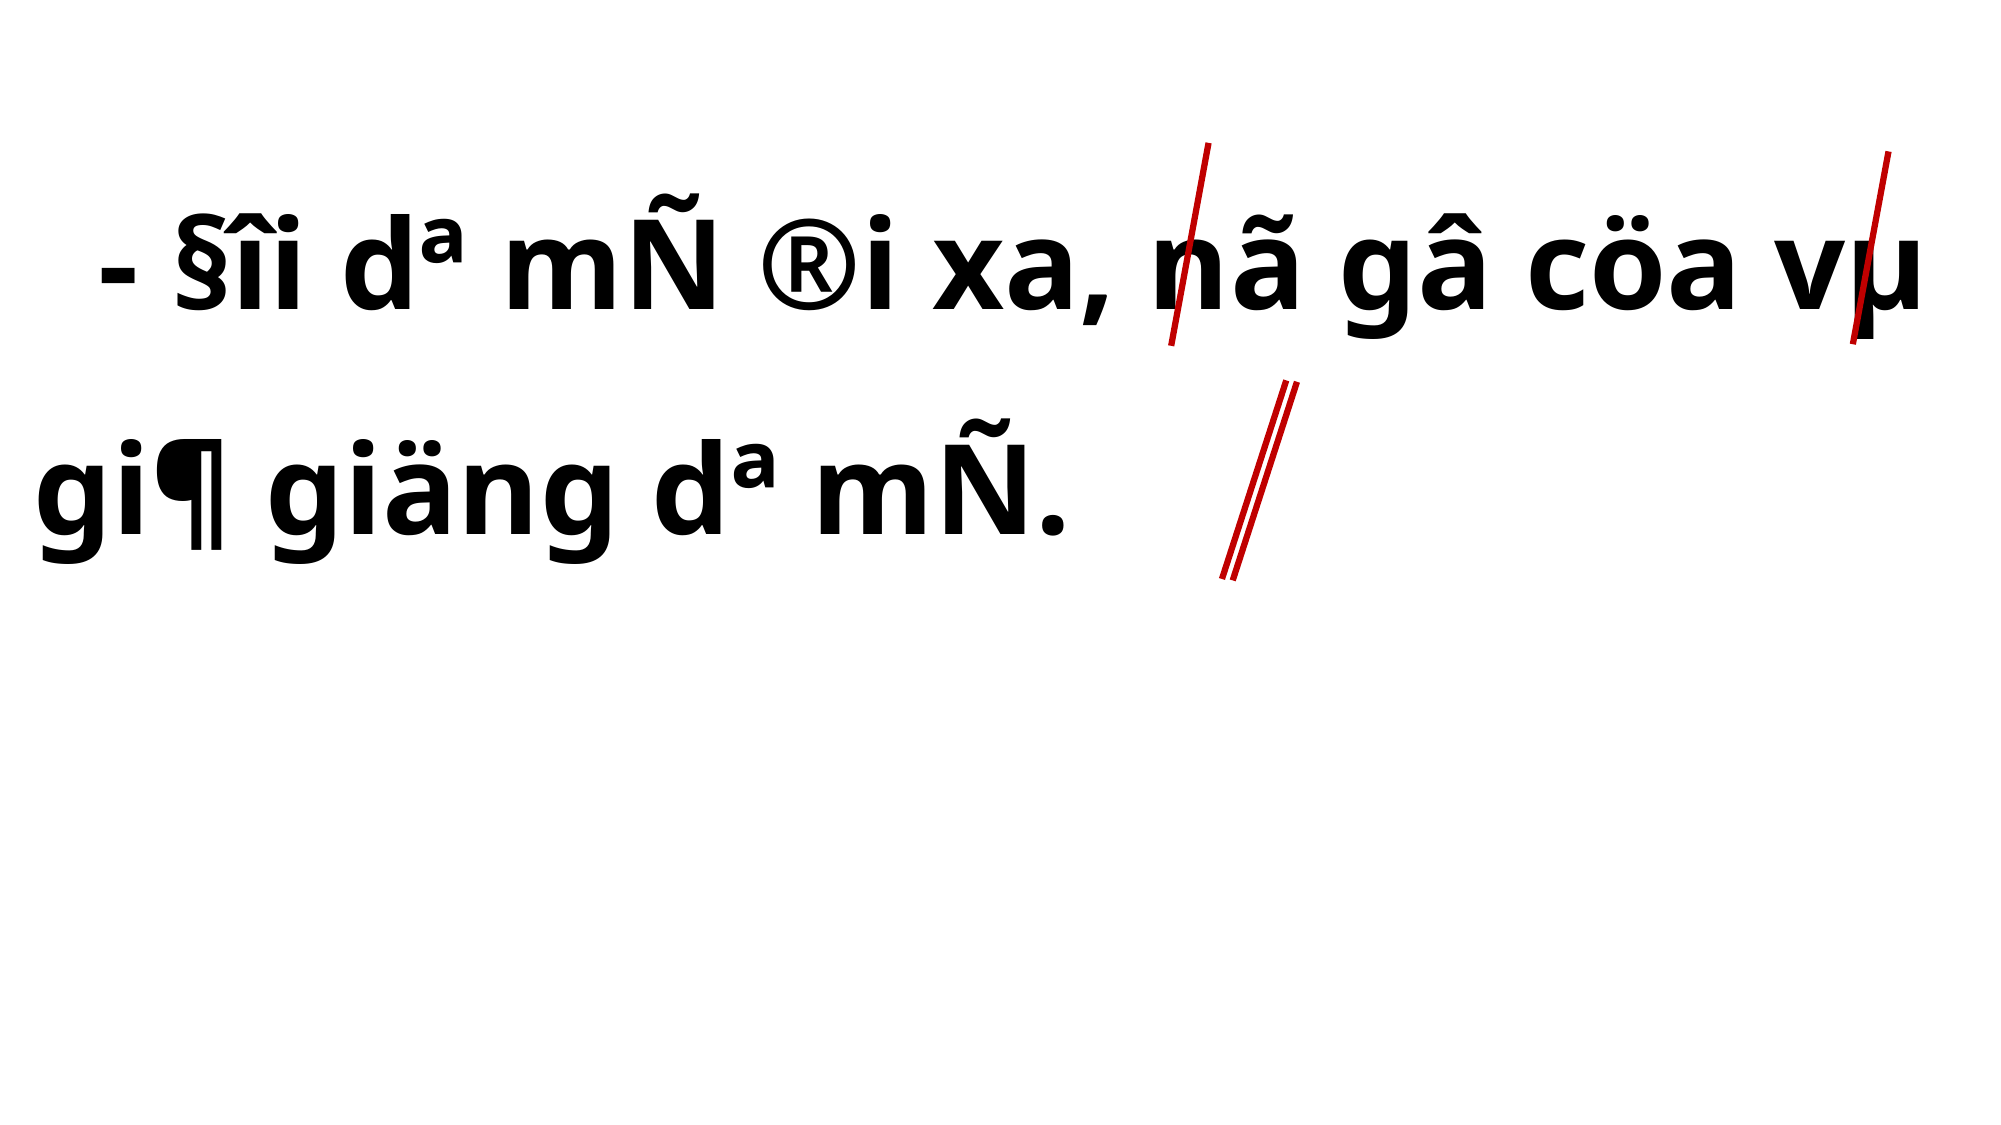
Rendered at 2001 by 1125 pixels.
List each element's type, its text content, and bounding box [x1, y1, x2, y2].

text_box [1171, 142, 1209, 346]
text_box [1852, 151, 1889, 345]
text_box - §îi dª mÑ ®i xa, nã gâ cöa vµ gi¶ giäng dª mÑ. [18, 101, 2000, 567]
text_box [1221, 380, 1287, 579]
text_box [1232, 381, 1298, 581]
